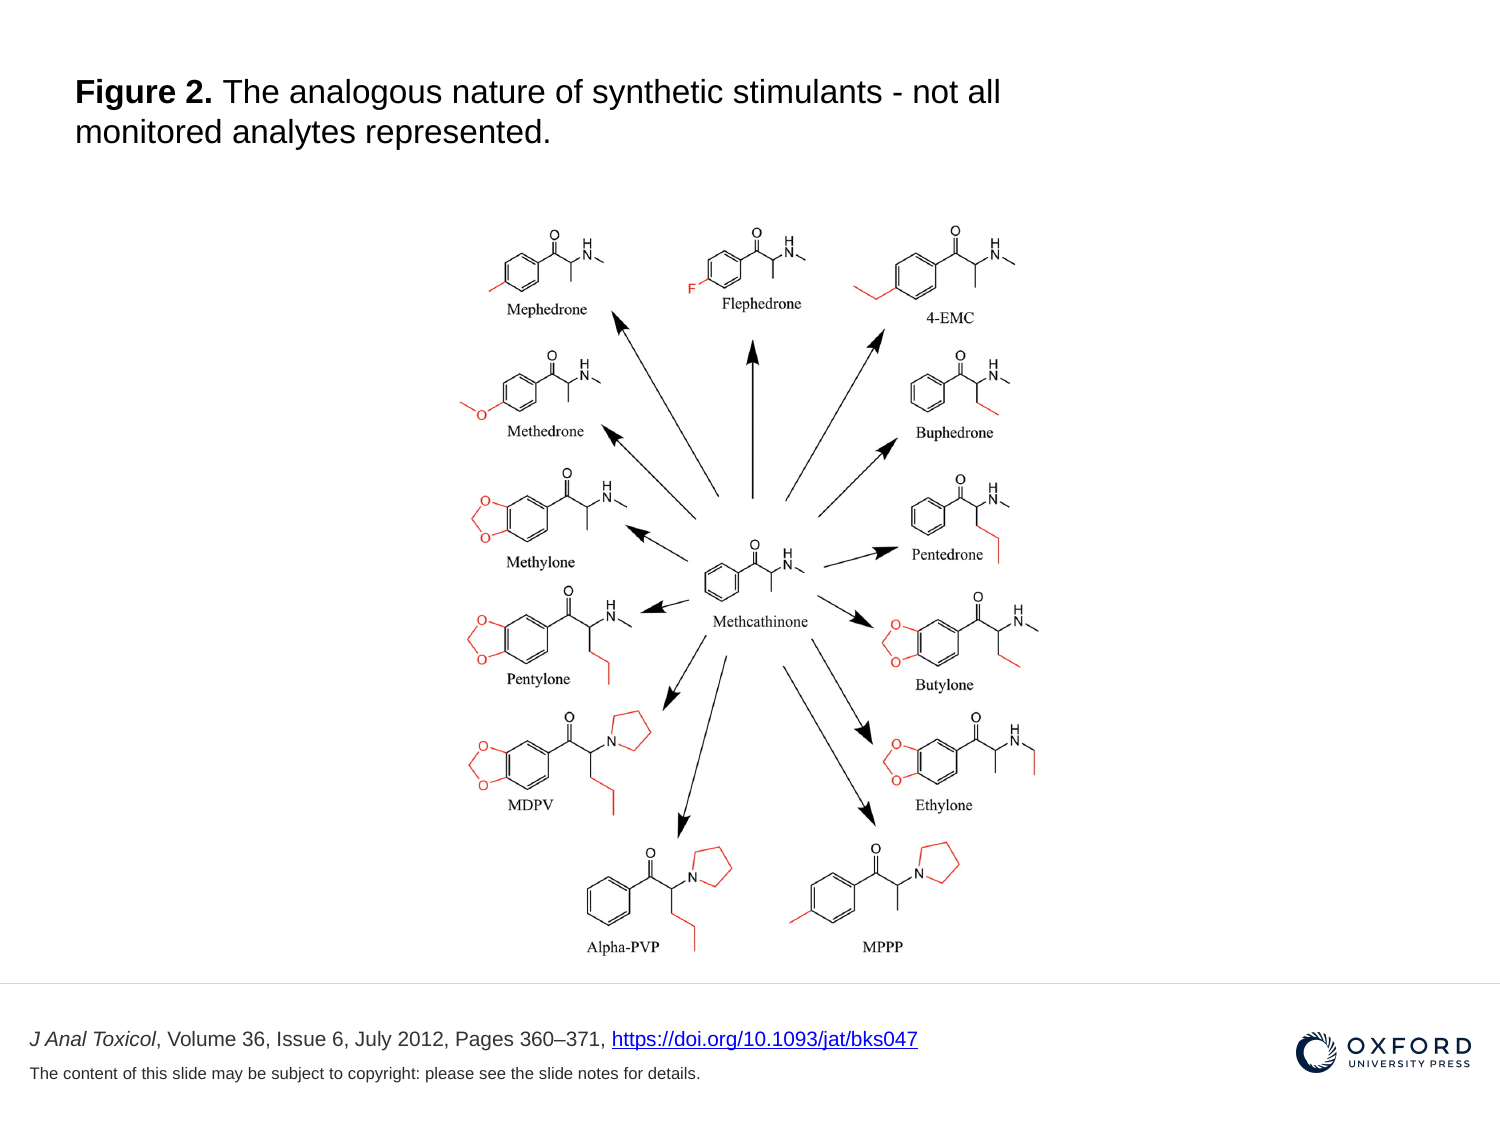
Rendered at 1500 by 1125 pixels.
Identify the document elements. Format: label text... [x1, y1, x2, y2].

picture [1296, 1032, 1471, 1073]
picture [458, 224, 1040, 957]
footer J Anal Toxicol, Volume 36, Issue 6, July 2012, Pages 360–371, https://doi.org/10.1093/jat/bks047 The content of this slide may be subject to copyright: please see the slide notes for details. [0, 983, 1260, 1125]
title Figure 2. The analogous nature of synthetic stimulants - not all monitored analytes represented. [75, 69, 1078, 171]
